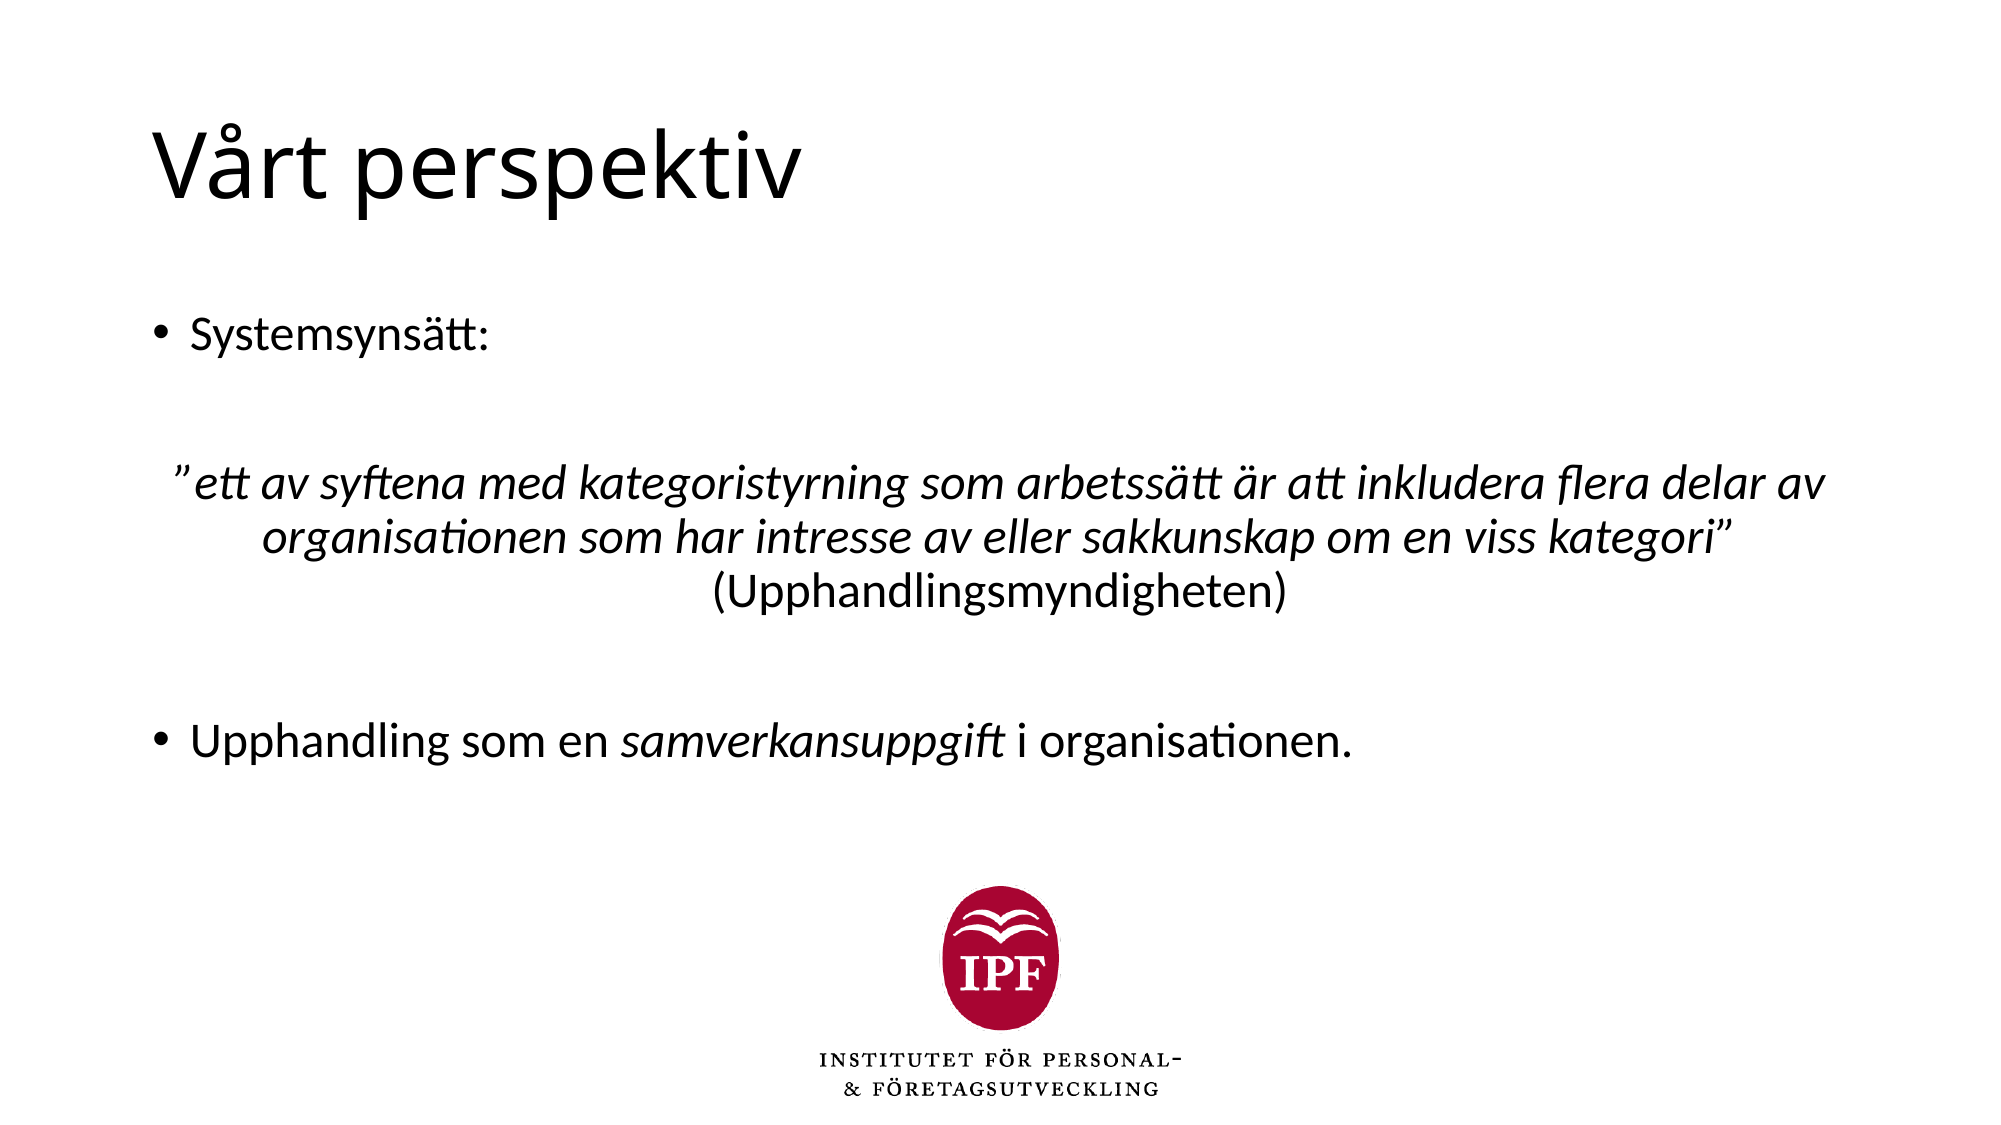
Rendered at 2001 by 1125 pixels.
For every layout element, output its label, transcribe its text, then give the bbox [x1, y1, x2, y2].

title Vårt perspektiv [137, 59, 1863, 278]
list Systemsynsätt: ”ett av syftena med kategoristyrning som arbetssätt är att inkludera flera delar av organisationen som har intresse av eller sakkunskap om en viss kategori” (Upphandlingsmyndigheten) Upphandling som en samverkansuppgift i organisationen. [137, 299, 1863, 1014]
picture [819, 883, 1181, 1097]
